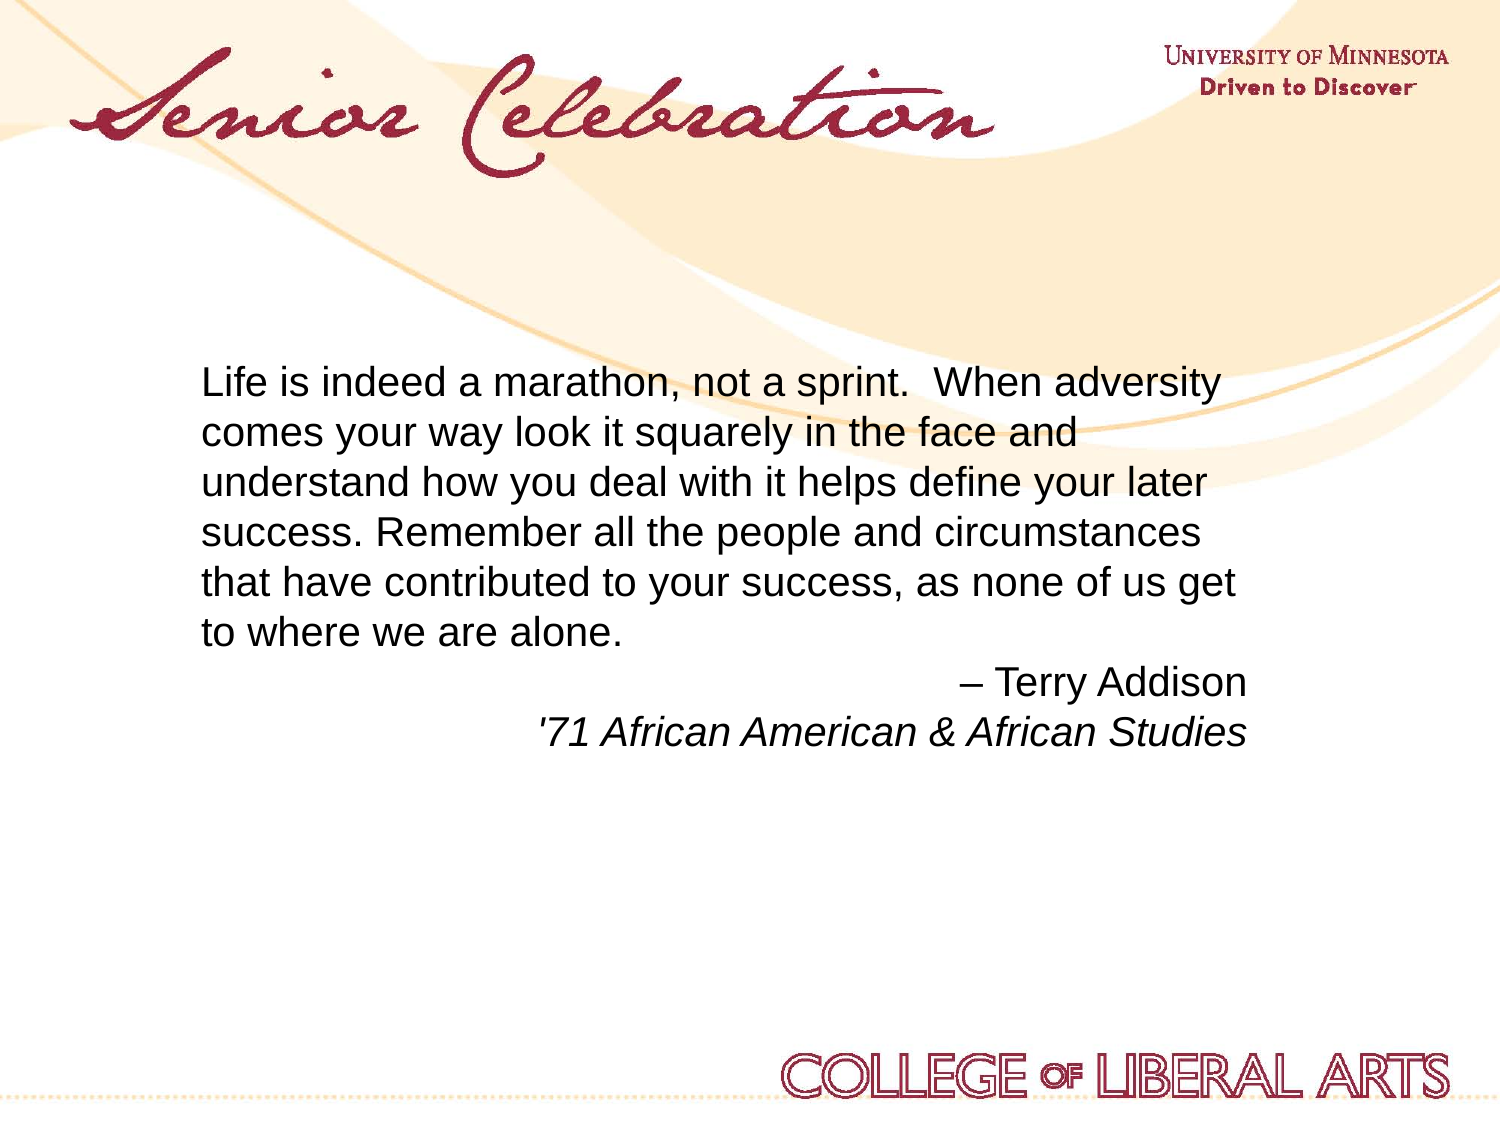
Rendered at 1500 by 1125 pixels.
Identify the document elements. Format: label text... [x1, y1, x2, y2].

picture [0, 0, 1500, 1125]
text_box Life is indeed a marathon, not a sprint. When adversity comes your way look it squarely in the face and understand how you deal with it helps define your later success. Remember all the people and circumstances that have contributed to your success, as none of us get to where we are alone. – Terry Addison '71 African American & African Studies [186, 347, 1263, 763]
